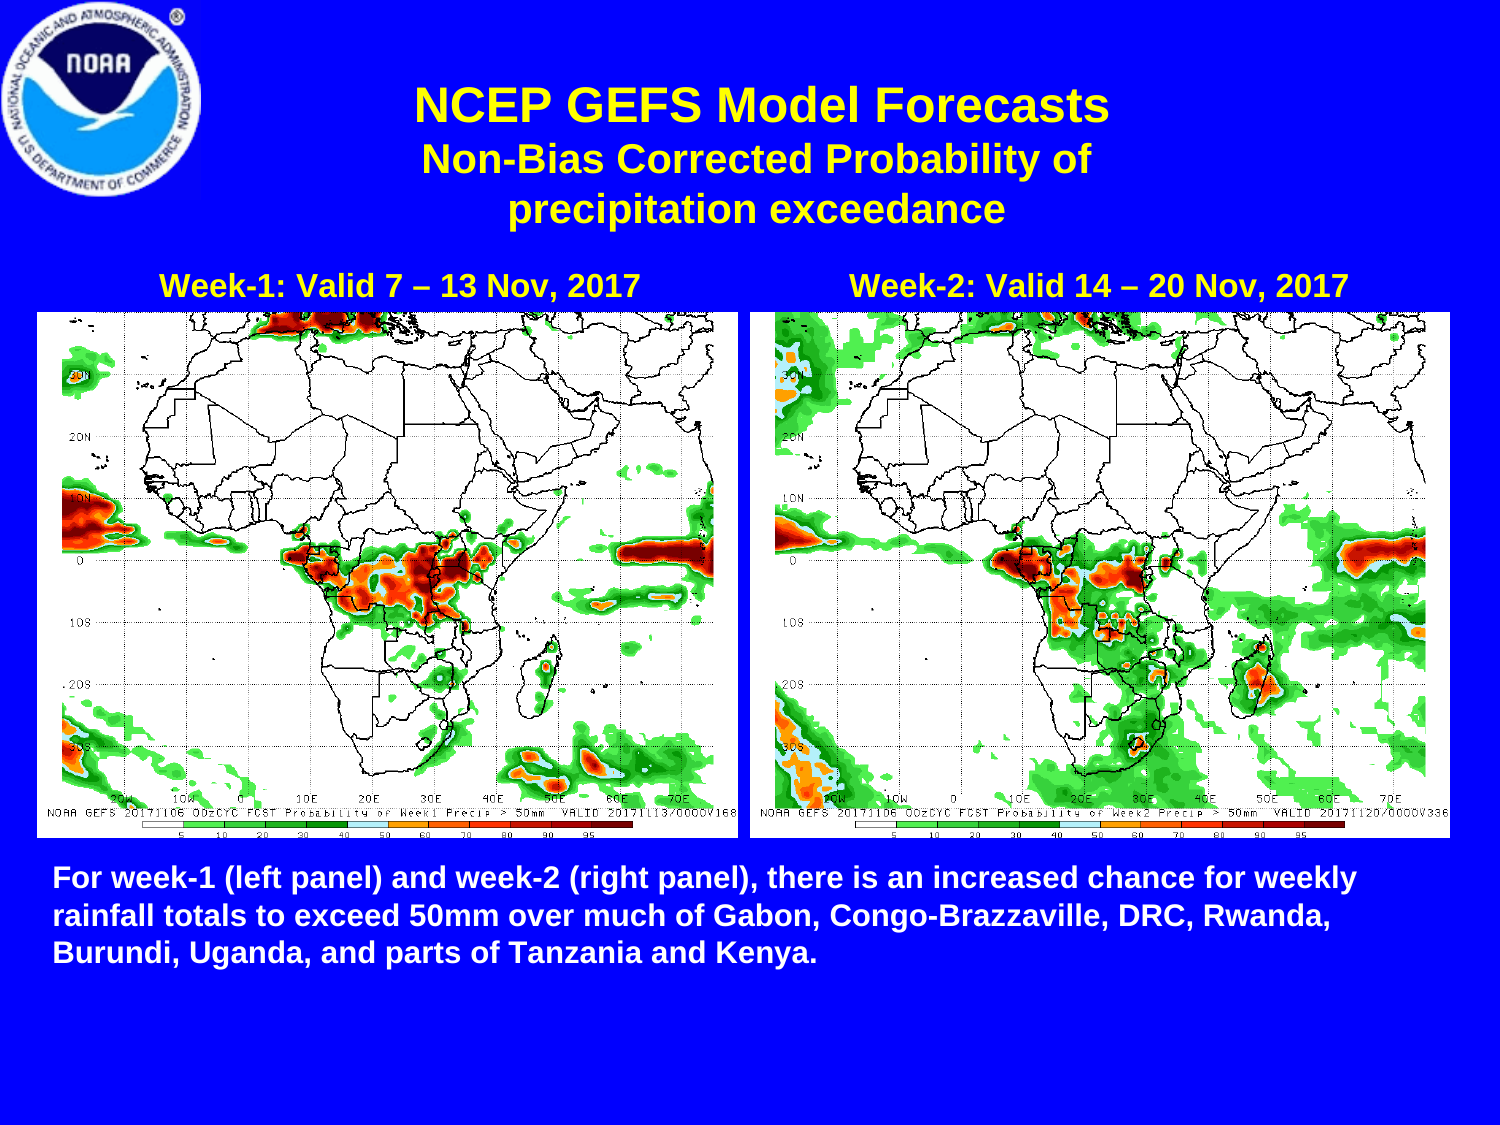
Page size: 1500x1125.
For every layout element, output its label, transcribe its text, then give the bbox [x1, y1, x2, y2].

text_box For week-1 (left panel) and week-2 (right panel), there is an increased chance for weekly rainfall totals to exceed 50mm over much of Gabon, Congo-Brazzaville, DRC, Rwanda, Burundi, Uganda, and parts of Tanzania and Kenya. [37, 849, 1475, 978]
text_box Week-1: Valid 7 – 13 Nov, 2017 [146, 256, 654, 312]
picture [0, 0, 200, 200]
picture [749, 312, 1450, 838]
text_box NCEP GEFS Model Forecasts Non-Bias Corrected Probability of precipitation exceedance [112, 29, 1413, 275]
picture [37, 312, 738, 838]
text_box Week-2: Valid 14 – 20 Nov, 2017 [836, 256, 1363, 312]
